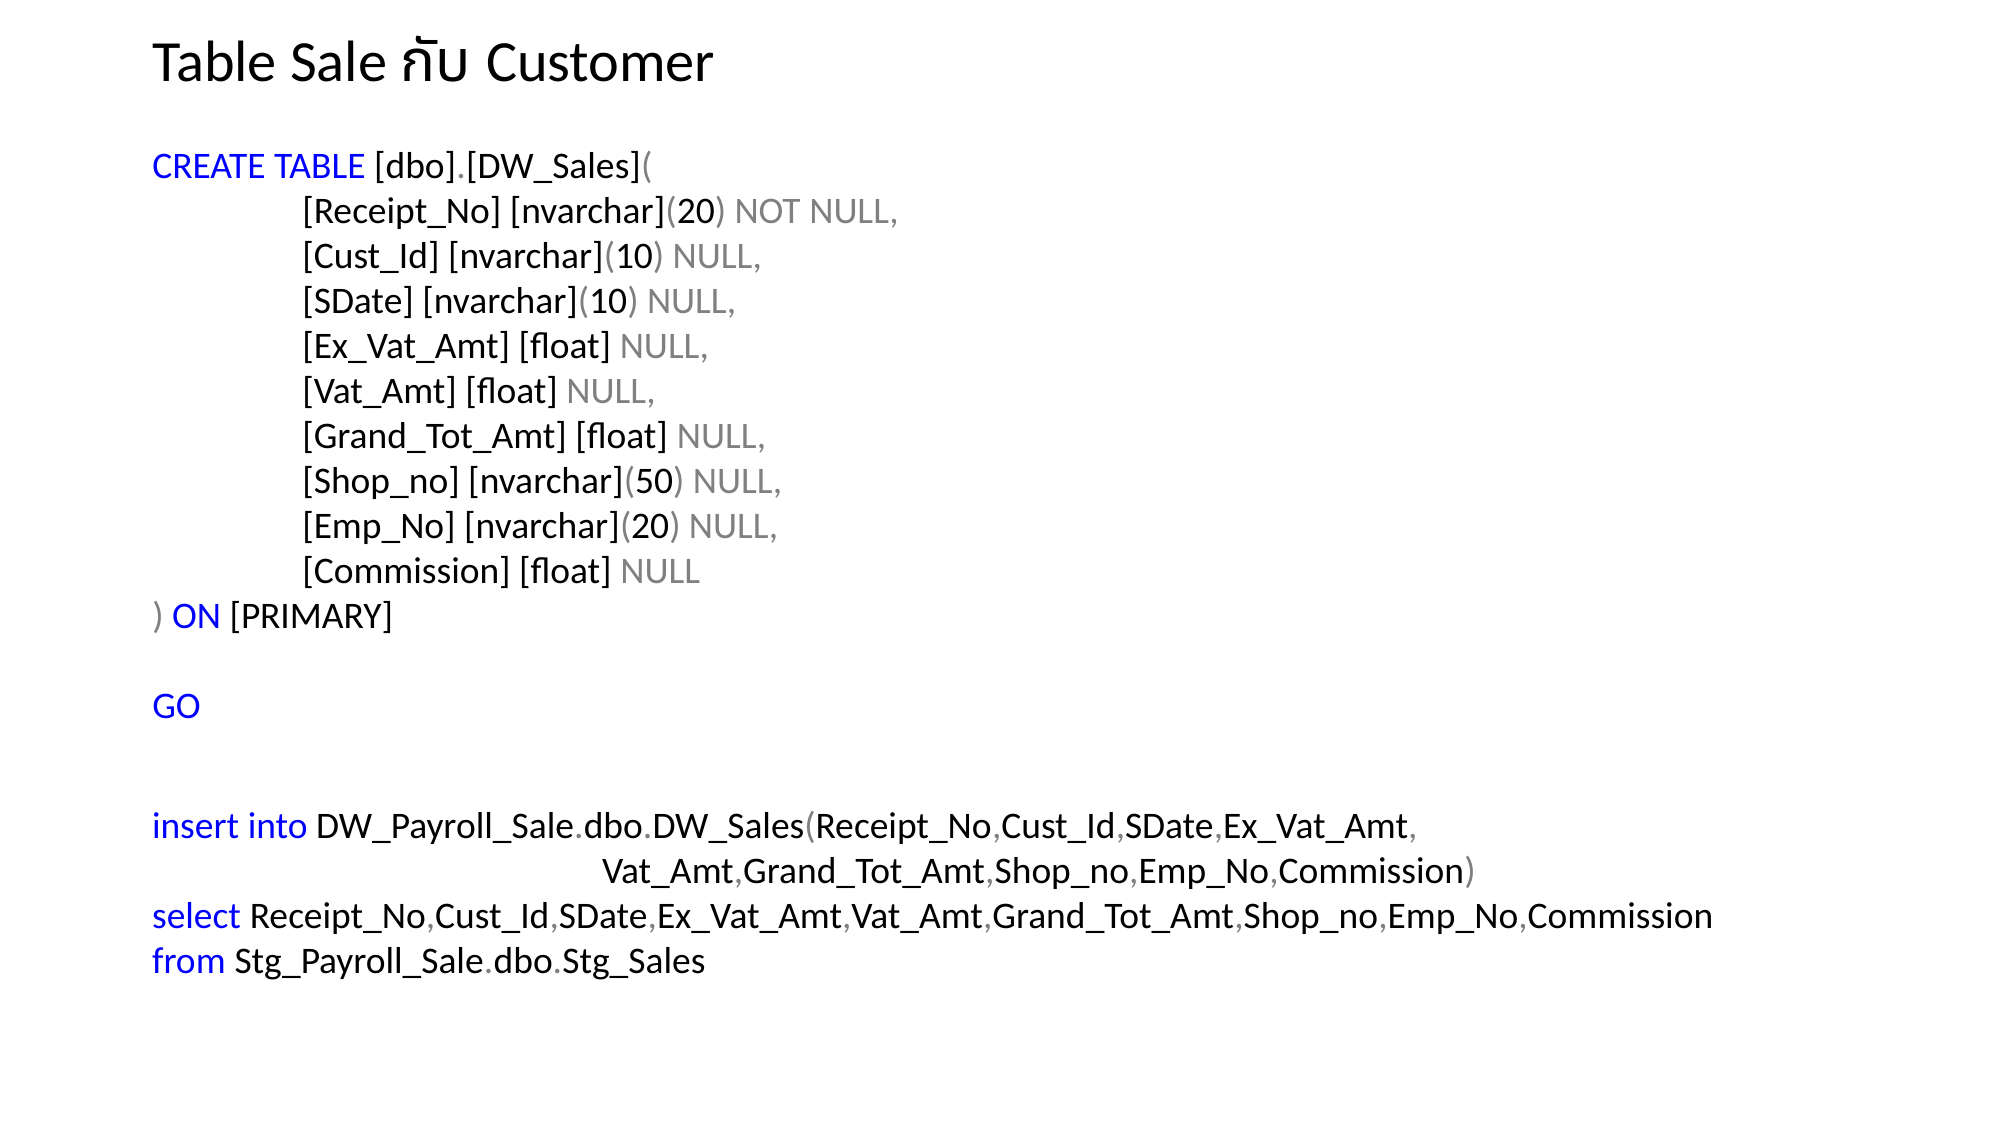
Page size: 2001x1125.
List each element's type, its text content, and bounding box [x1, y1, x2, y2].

list Table Sale กับ Customer [137, 23, 1863, 110]
text_box insert into DW_Payroll_Sale.dbo.DW_Sales(Receipt_No,Cust_Id,SDate,Ex_Vat_Amt, Vat_Amt,Grand_Tot_Amt,Shop_no,Emp_No,Commission) select Receipt_No,Cust_Id,SDate,Ex_Vat_Amt,Vat_Amt,Grand_Tot_Amt,Shop_no,Emp_No,Commission from Stg_Payroll_Sale.dbo.Stg_Sales [137, 793, 1895, 989]
text_box CREATE TABLE [dbo].[DW_Sales]( [Receipt_No] [nvarchar](20) NOT NULL, [Cust_Id] [nvarchar](10) NULL, [SDate] [nvarchar](10) NULL, [Ex_Vat_Amt] [float] NULL, [Vat_Amt] [float] NULL, [Grand_Tot_Amt] [float] NULL, [Shop_no] [nvarchar](50) NULL, [Emp_No] [nvarchar](20) NULL, [Commission] [float] NULL ) ON [PRIMARY] GO [137, 133, 1138, 734]
